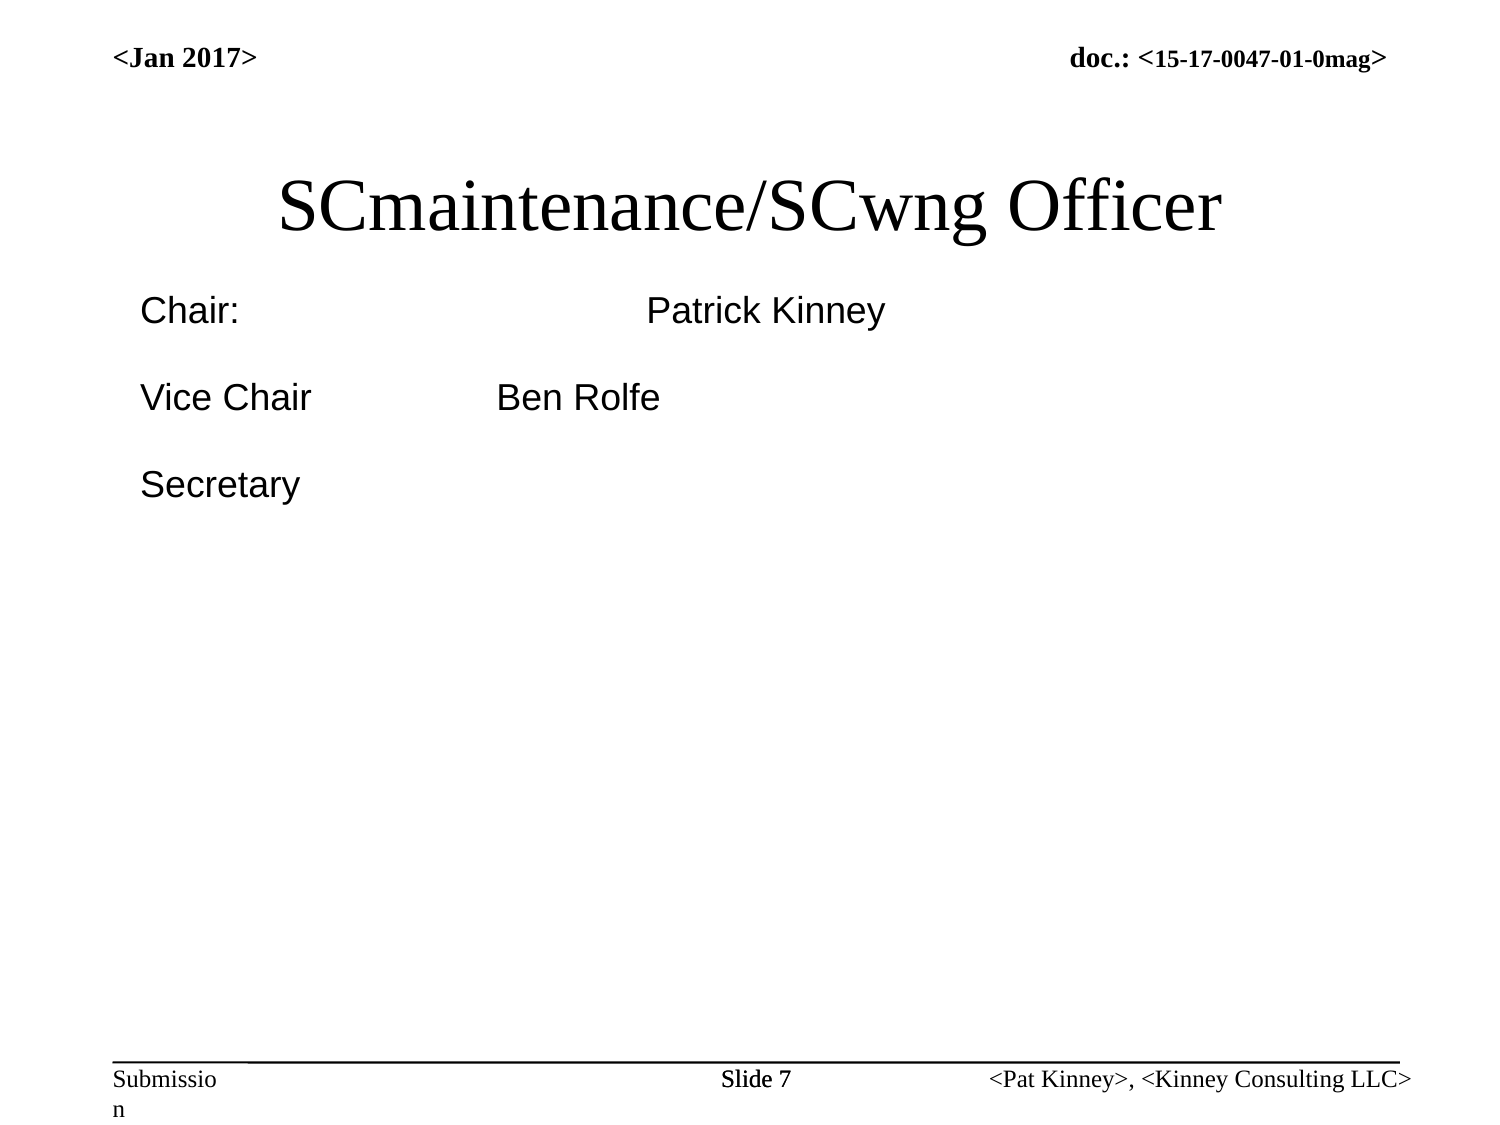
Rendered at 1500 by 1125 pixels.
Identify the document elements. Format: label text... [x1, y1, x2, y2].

list Chair: Patrick Kinney Vice Chair Ben Rolfe Secretary [125, 287, 1400, 1013]
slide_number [112, 37, 376, 74]
text_box Slide 7 [675, 1062, 838, 1093]
footer <Pat Kinney>, <Kinney Consulting LLC> [899, 1061, 1413, 1093]
title SCmaintenance/SCwng Officer [112, 112, 1388, 288]
